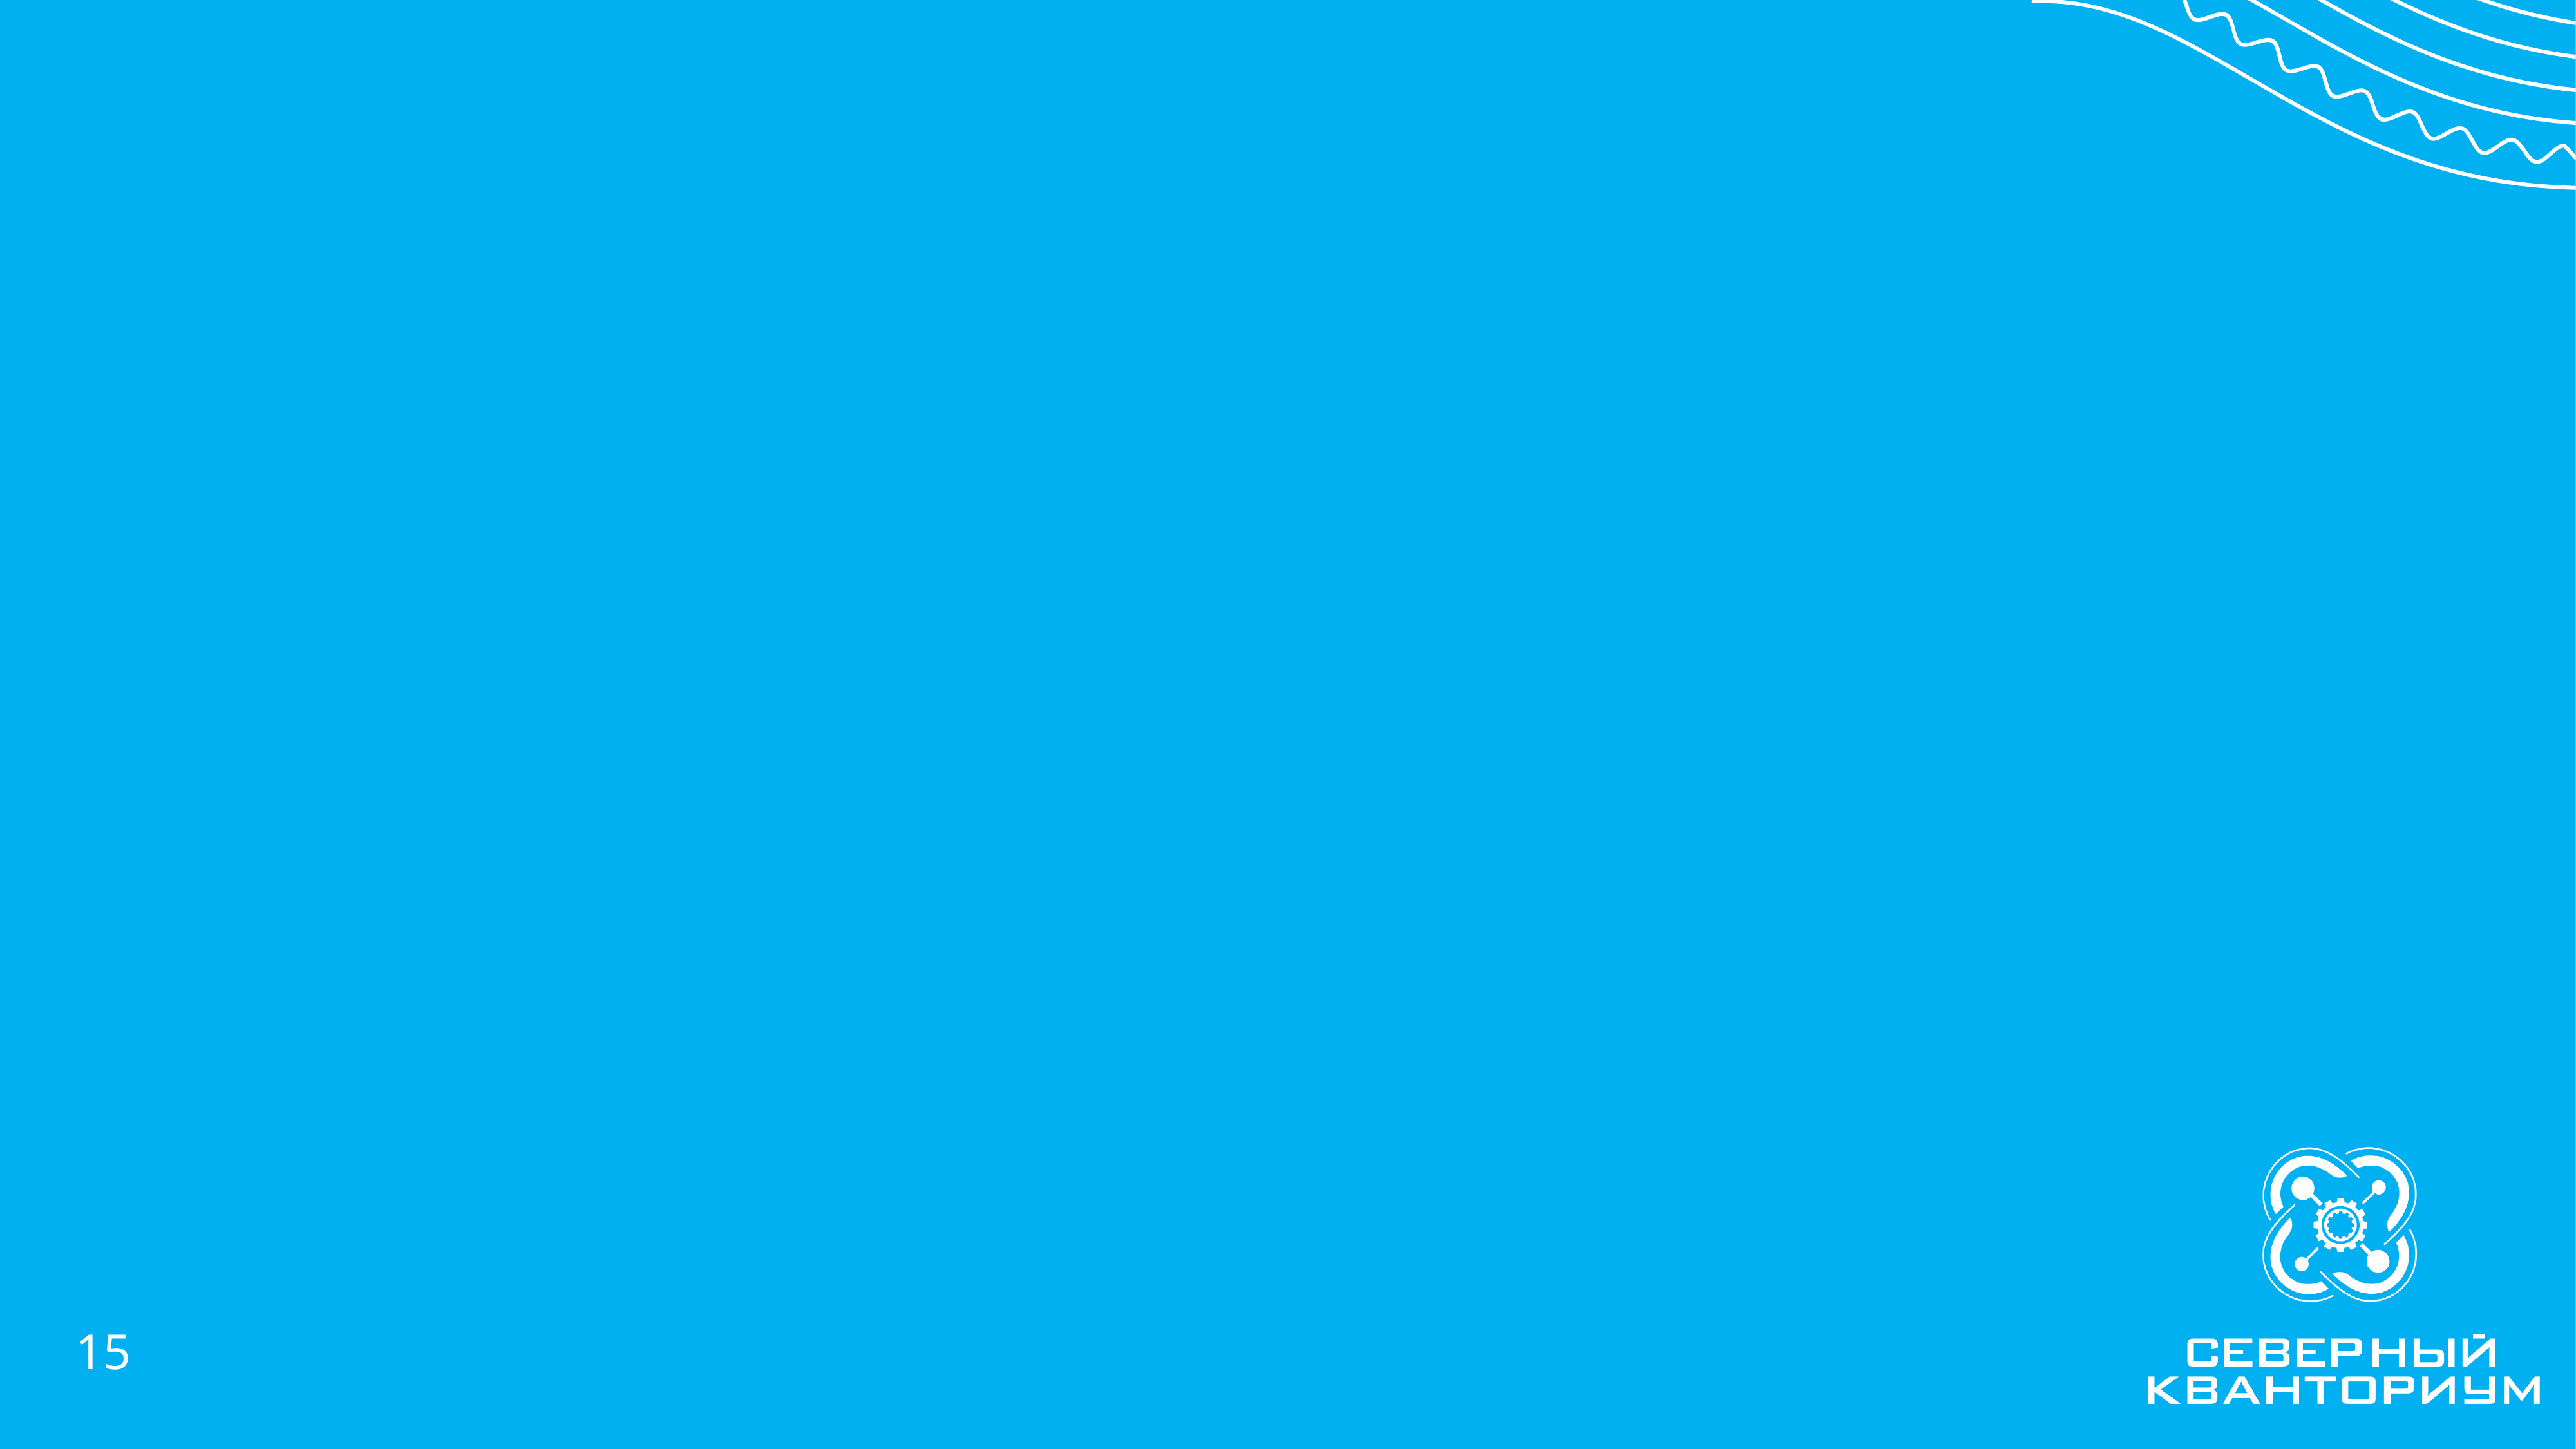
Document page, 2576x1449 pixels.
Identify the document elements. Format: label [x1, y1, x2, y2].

picture [2413, 1238, 2416, 1271]
picture [2388, 1231, 2398, 1241]
picture [2273, 1161, 2278, 1166]
picture [2474, 1334, 2485, 1338]
picture [2260, 1339, 2289, 1366]
text_box [2031, 0, 2576, 190]
picture [2224, 1339, 2252, 1366]
picture [2188, 1339, 2217, 1366]
picture [2297, 1339, 2325, 1366]
picture [2148, 1377, 2179, 1403]
picture [2277, 1218, 2281, 1224]
picture [2448, 1339, 2454, 1366]
picture [2273, 1283, 2281, 1291]
picture [2414, 1180, 2416, 1208]
picture [2305, 1377, 2336, 1403]
picture [2324, 1276, 2333, 1283]
picture [2349, 1168, 2359, 1177]
picture [2334, 1236, 2409, 1293]
picture [2409, 1271, 2413, 1278]
picture [2405, 1164, 2409, 1171]
picture [2314, 1198, 2367, 1251]
picture [2358, 1299, 2383, 1302]
picture [2355, 1148, 2387, 1152]
picture [2505, 1377, 2539, 1403]
picture [2271, 1219, 2327, 1294]
picture [81, 1335, 92, 1368]
picture [2263, 1182, 2268, 1215]
picture [2292, 1177, 2322, 1205]
picture [2332, 1339, 2362, 1366]
picture [2342, 1377, 2375, 1403]
picture [2289, 1296, 2298, 1300]
picture [2463, 1339, 2494, 1366]
picture [2386, 1289, 2401, 1298]
picture [2372, 1339, 2405, 1366]
picture [2333, 1283, 2338, 1287]
picture [2363, 1180, 2385, 1203]
picture [2263, 1242, 2268, 1274]
picture [2188, 1377, 2217, 1403]
picture [106, 1335, 128, 1369]
picture [2224, 1377, 2259, 1403]
picture [2384, 1377, 2414, 1403]
picture [2271, 1156, 2346, 1213]
picture [2295, 1248, 2318, 1271]
picture [2423, 1377, 2454, 1403]
picture [2295, 1148, 2323, 1151]
picture [2266, 1377, 2298, 1403]
picture [2361, 1244, 2389, 1272]
picture [2401, 1283, 2406, 1289]
picture [2289, 1205, 2295, 1210]
picture [2465, 1377, 2495, 1403]
picture [2324, 1151, 2333, 1155]
picture [2298, 1299, 2324, 1302]
picture [2345, 1293, 2354, 1298]
picture [2414, 1339, 2444, 1366]
picture [2352, 1156, 2409, 1231]
